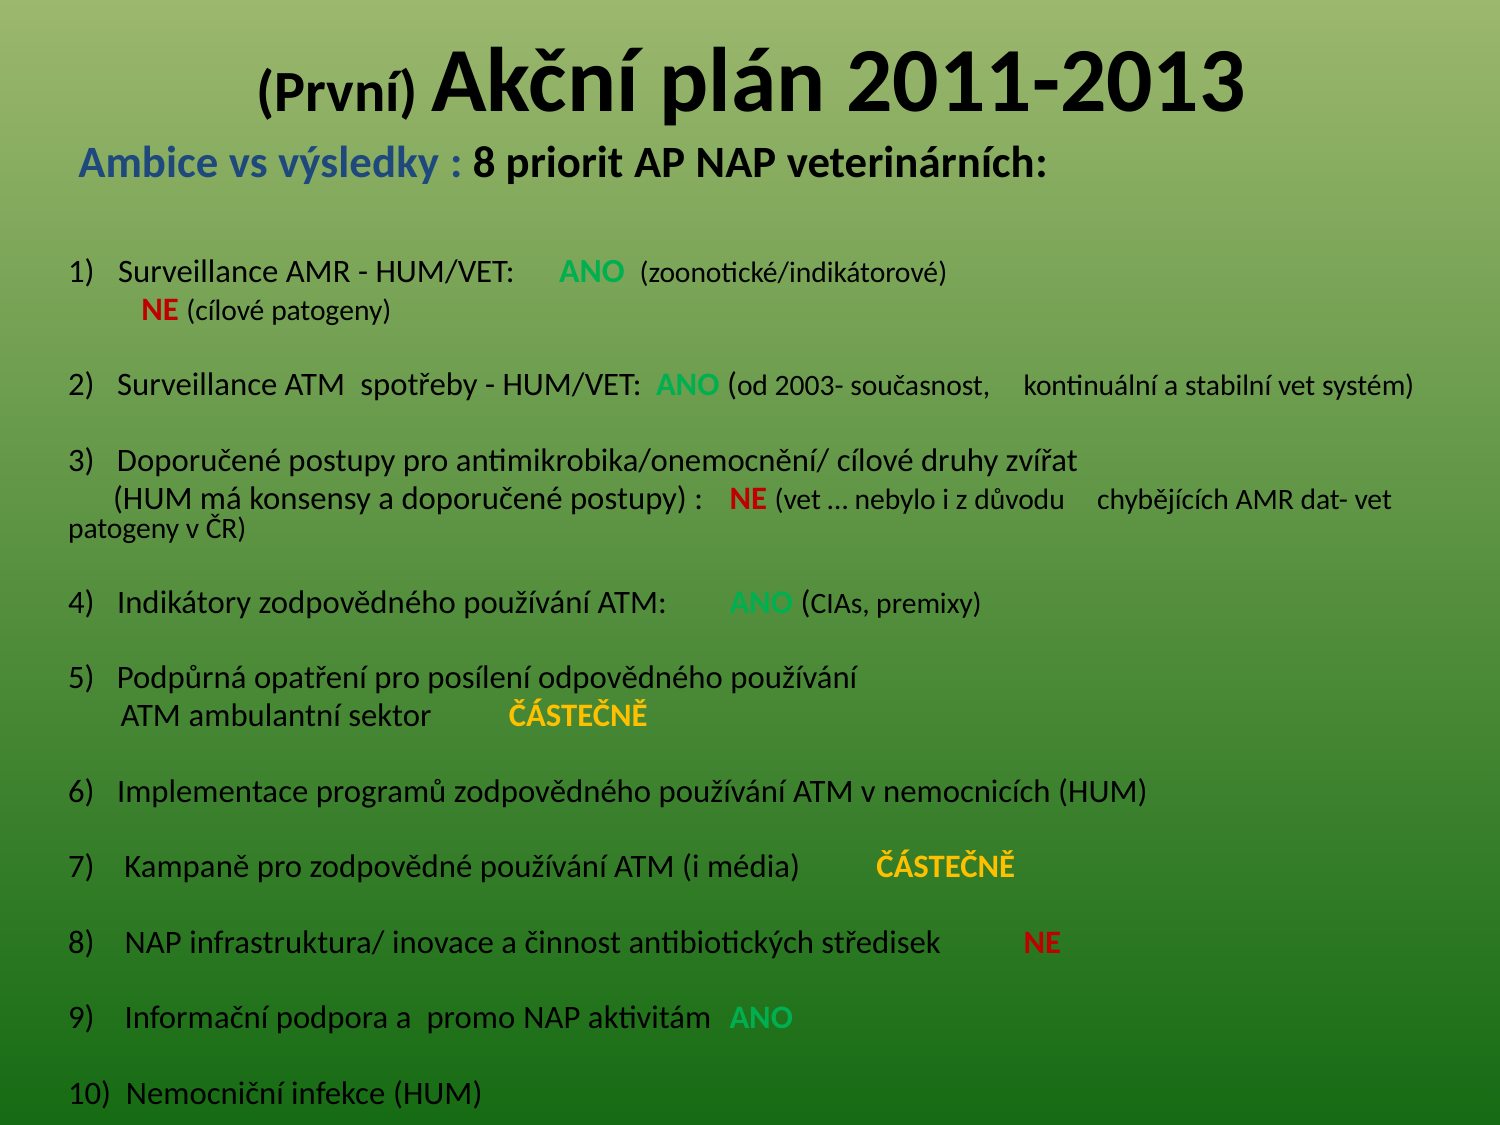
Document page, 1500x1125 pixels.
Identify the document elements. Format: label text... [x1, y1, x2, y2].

title (První) Akční plán 2011-2013 [76, 0, 1427, 125]
list Ambice vs výsledky : 8 priorit AP NAP veterinárních: Surveillance AMR - HUM/VET: ANO (zoonotické/indikátorové) NE (cílové patogeny) 2) Surveillance ATM spotřeby - HUM/VET: ANO (od 2003- současnost, kontinuální a stabilní vet systém) 3) Doporučené postupy pro antimikrobika/onemocnění/ cílové druhy zvířat (HUM má konsensy a doporučené postupy) : NE (vet … nebylo i z důvodu chybějících AMR dat- vet patogeny v ČR) 4) Indikátory zodpovědného používání ATM: ANO (CIAs, premixy) 5) Podpůrná opatření pro posílení odpovědného používání ATM ambulantní sektor ČÁSTEČNĚ 6) Implementace programů zodpovědného používání ATM v nemocnicích (HUM) 7) Kampaně pro zodpovědné používání ATM (i média) ČÁSTEČNĚ 8) NAP infrastruktura/ inovace a činnost antibiotických středisek NE 9) Informační podpora a promo NAP aktivitám ANO 10) Nemocniční infekce (HUM) [53, 125, 1483, 1125]
